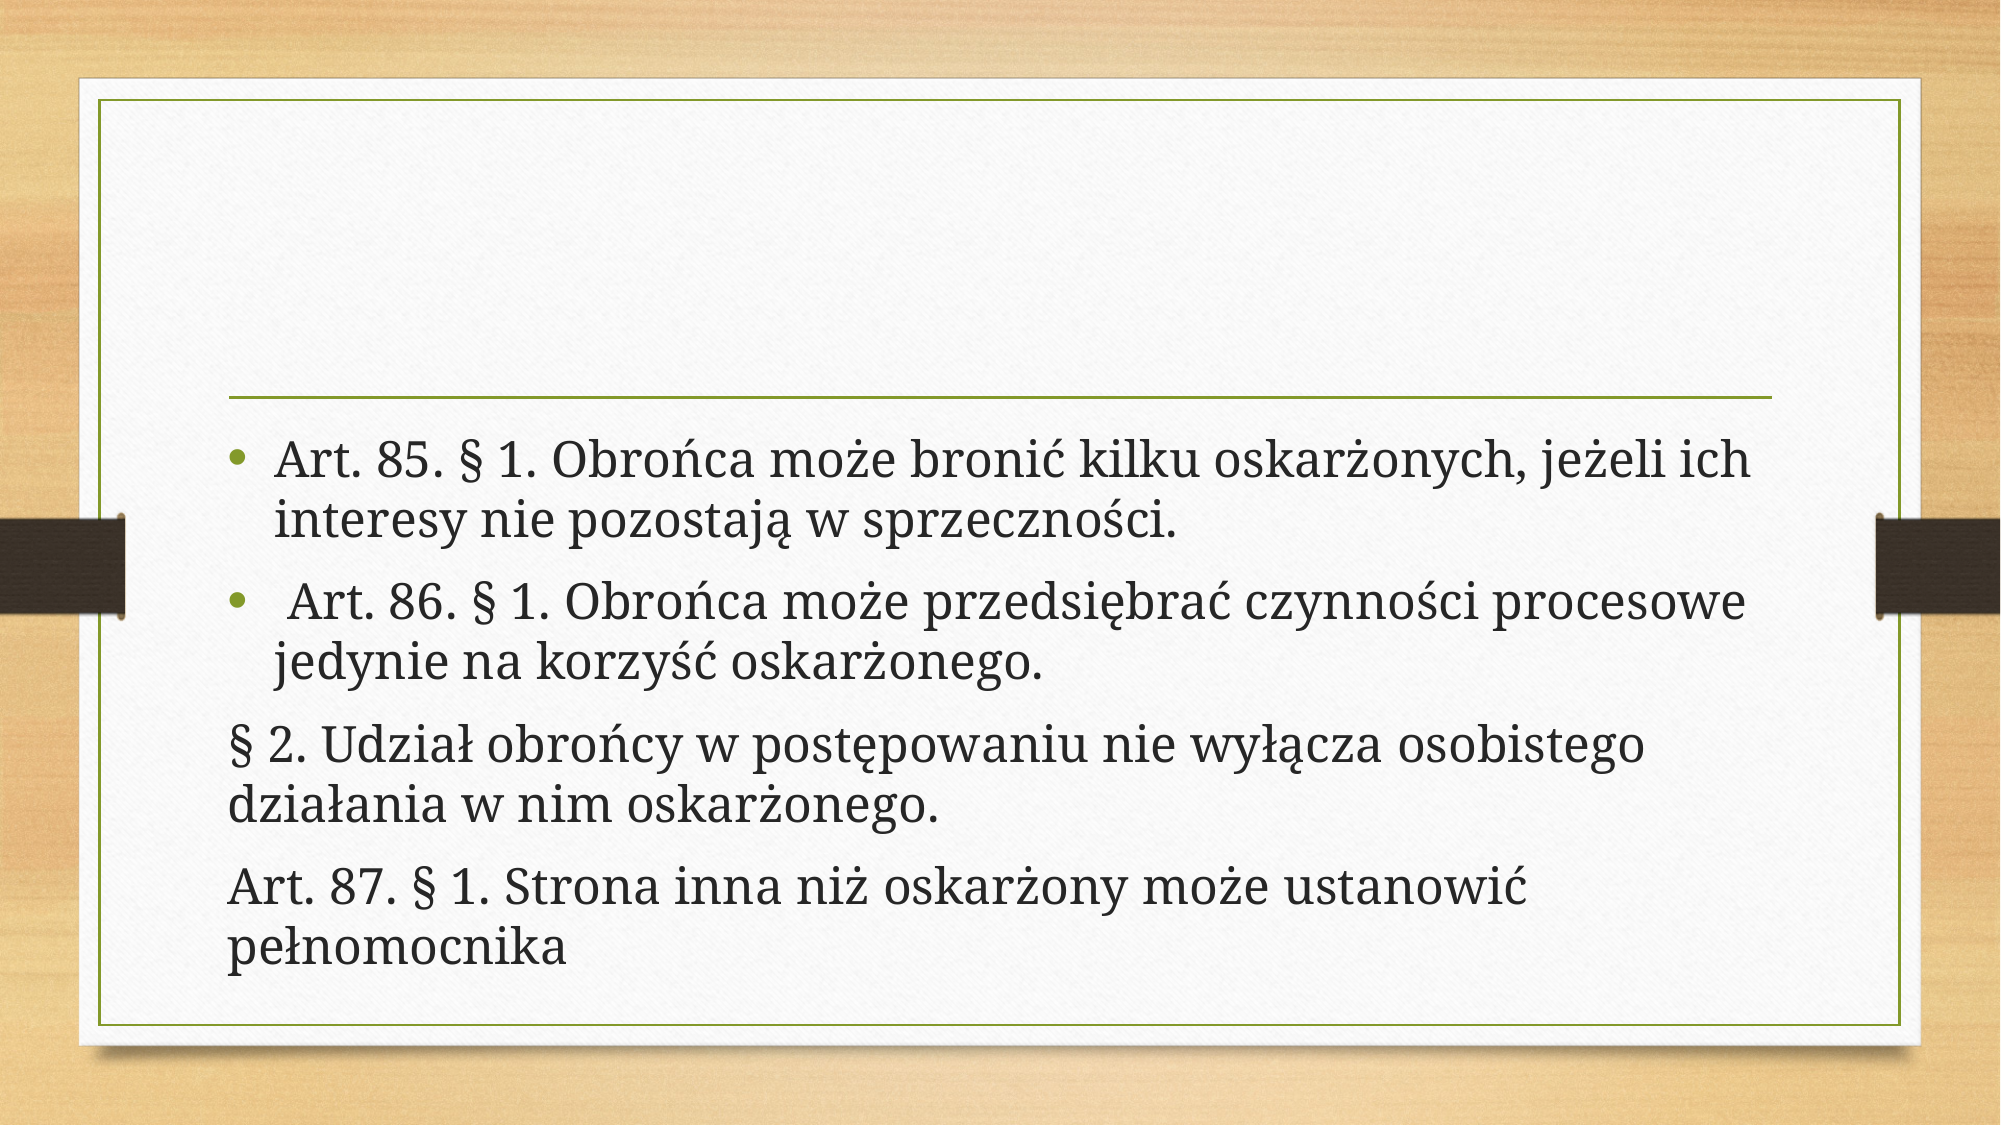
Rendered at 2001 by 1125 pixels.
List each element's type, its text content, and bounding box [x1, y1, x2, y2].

picture [0, 0, 2001, 1125]
list Art. 85. § 1. Obrońca może bronić kilku oskarżonych, jeżeli ich interesy nie pozostają w sprzeczności. Art. 86. § 1. Obrońca może przedsiębrać czynności procesowe jedynie na korzyść oskarżonego. § 2. Udział obrońcy w postępowaniu nie wyłącza osobistego działania w nim oskarżonego. Art. 87. § 1. Strona inna niż oskarżony może ustanowić pełnomocnika [212, 419, 1788, 964]
